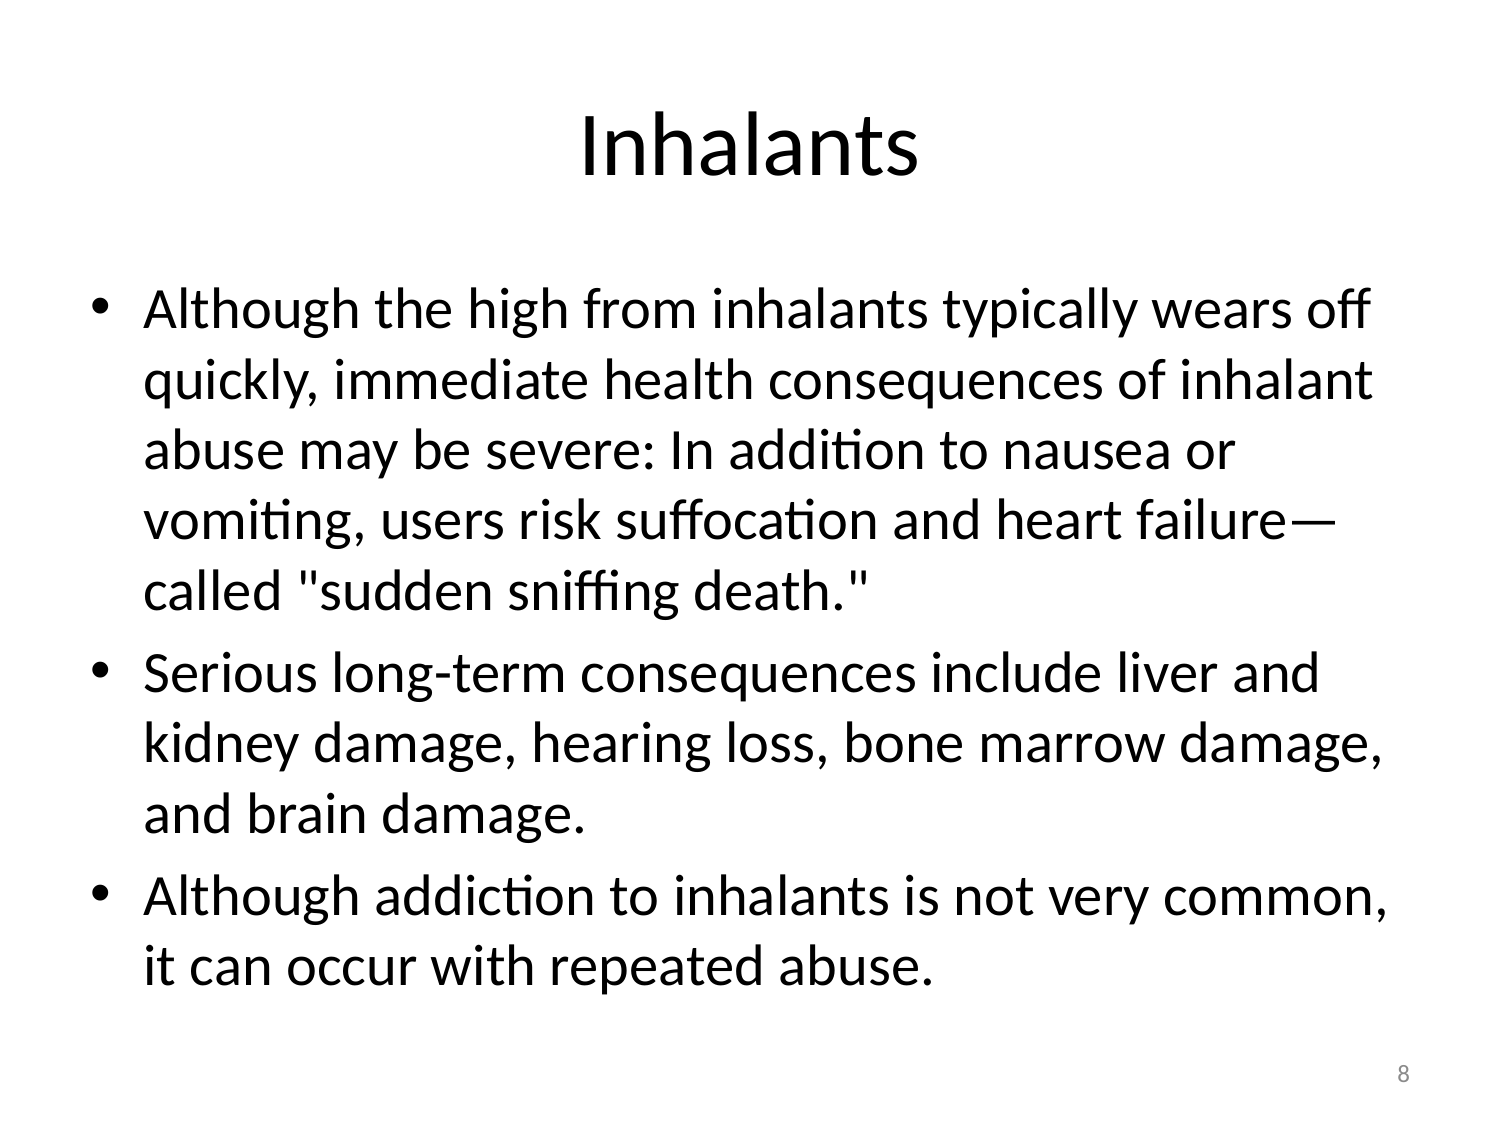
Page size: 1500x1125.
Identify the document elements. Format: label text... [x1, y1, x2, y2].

slide_number 8 [1074, 1042, 1425, 1103]
list Although the high from inhalants typically wears off quickly, immediate health consequences of inhalant abuse may be severe: In addition to nausea or vomiting, users risk suffocation and heart failure—called "sudden sniffing death." Serious long-term consequences include liver and kidney damage, hearing loss, bone marrow damage, and brain damage. Although addiction to inhalants is not very common, it can occur with repeated abuse. [75, 262, 1425, 1005]
title Inhalants [75, 45, 1425, 233]
